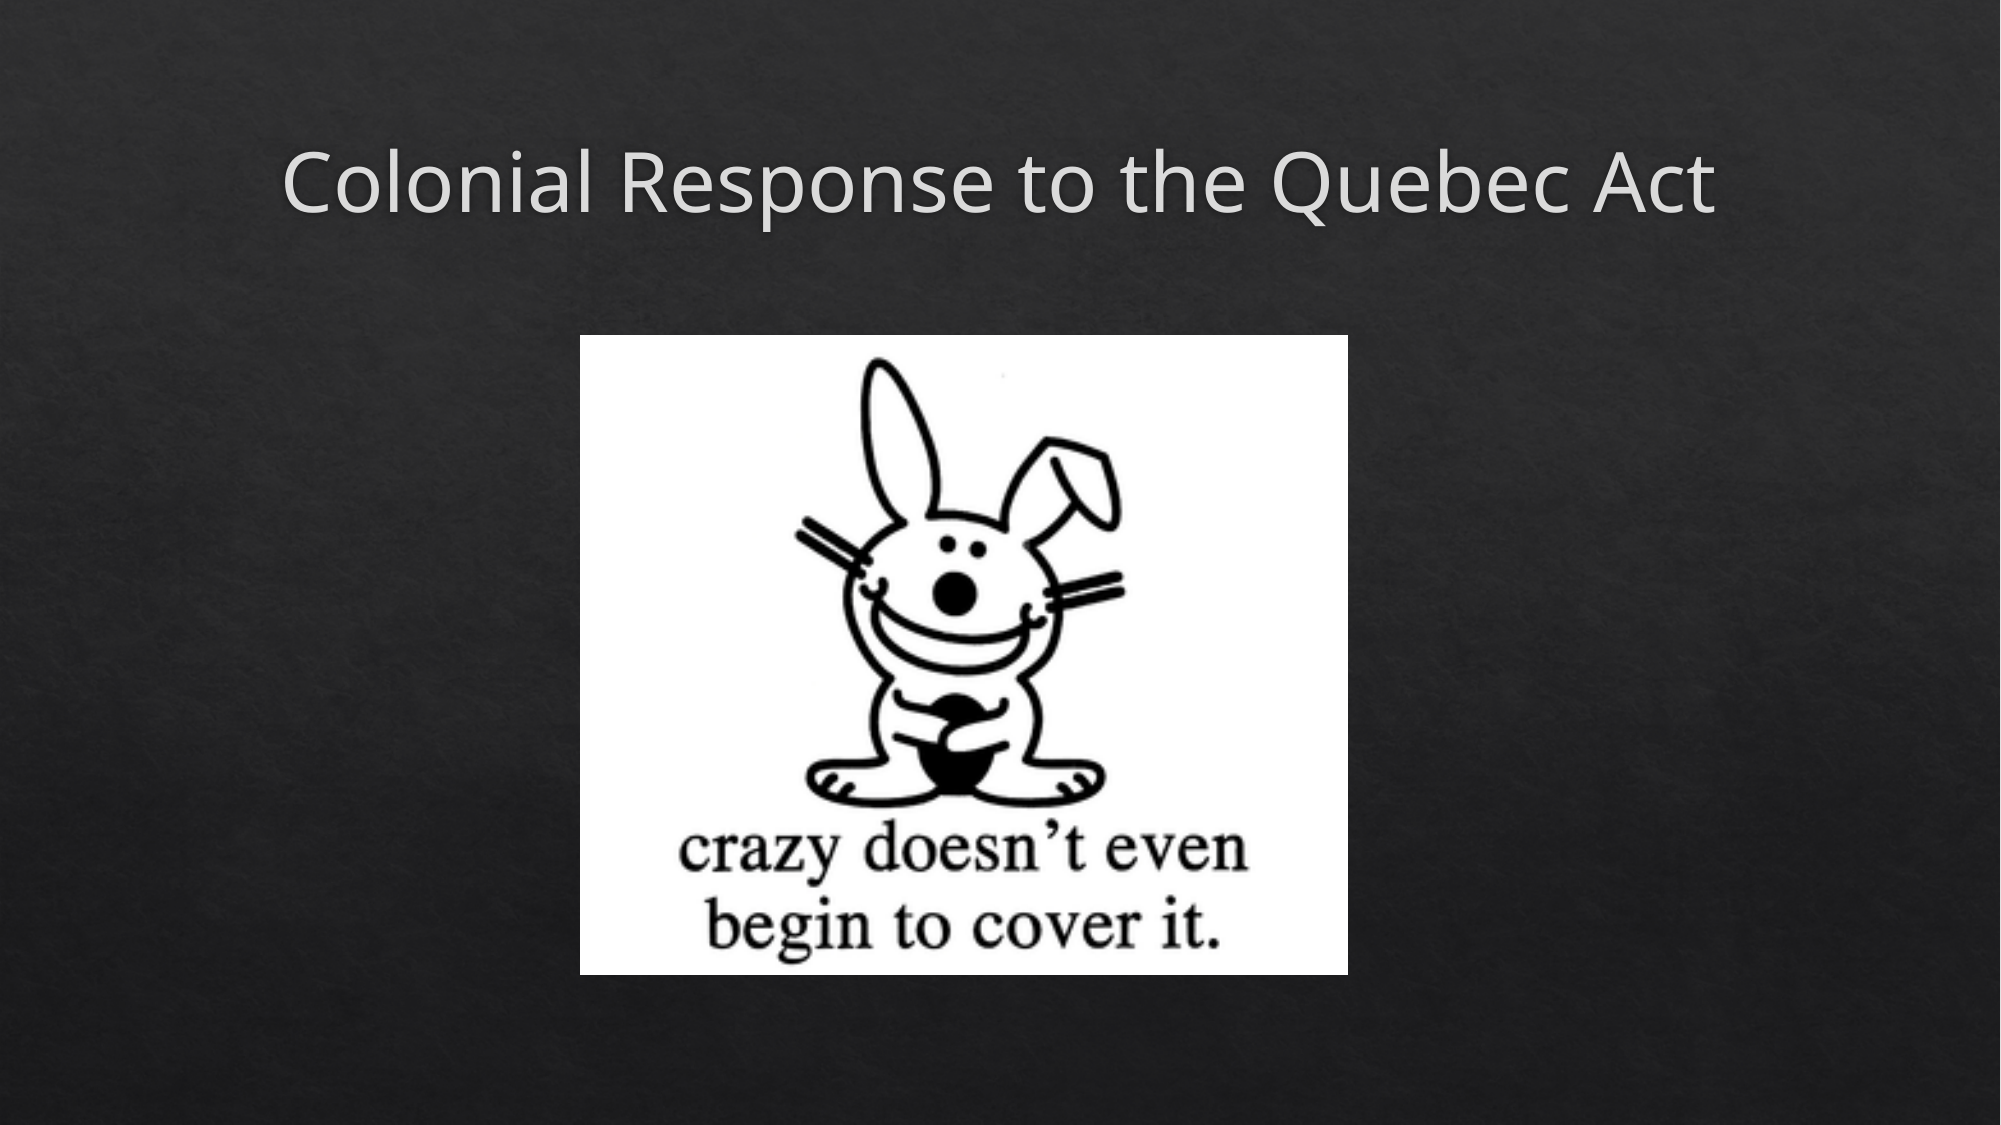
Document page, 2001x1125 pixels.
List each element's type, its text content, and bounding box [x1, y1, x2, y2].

title Colonial Response to the Quebec Act [149, 99, 1849, 260]
picture [579, 334, 1349, 976]
